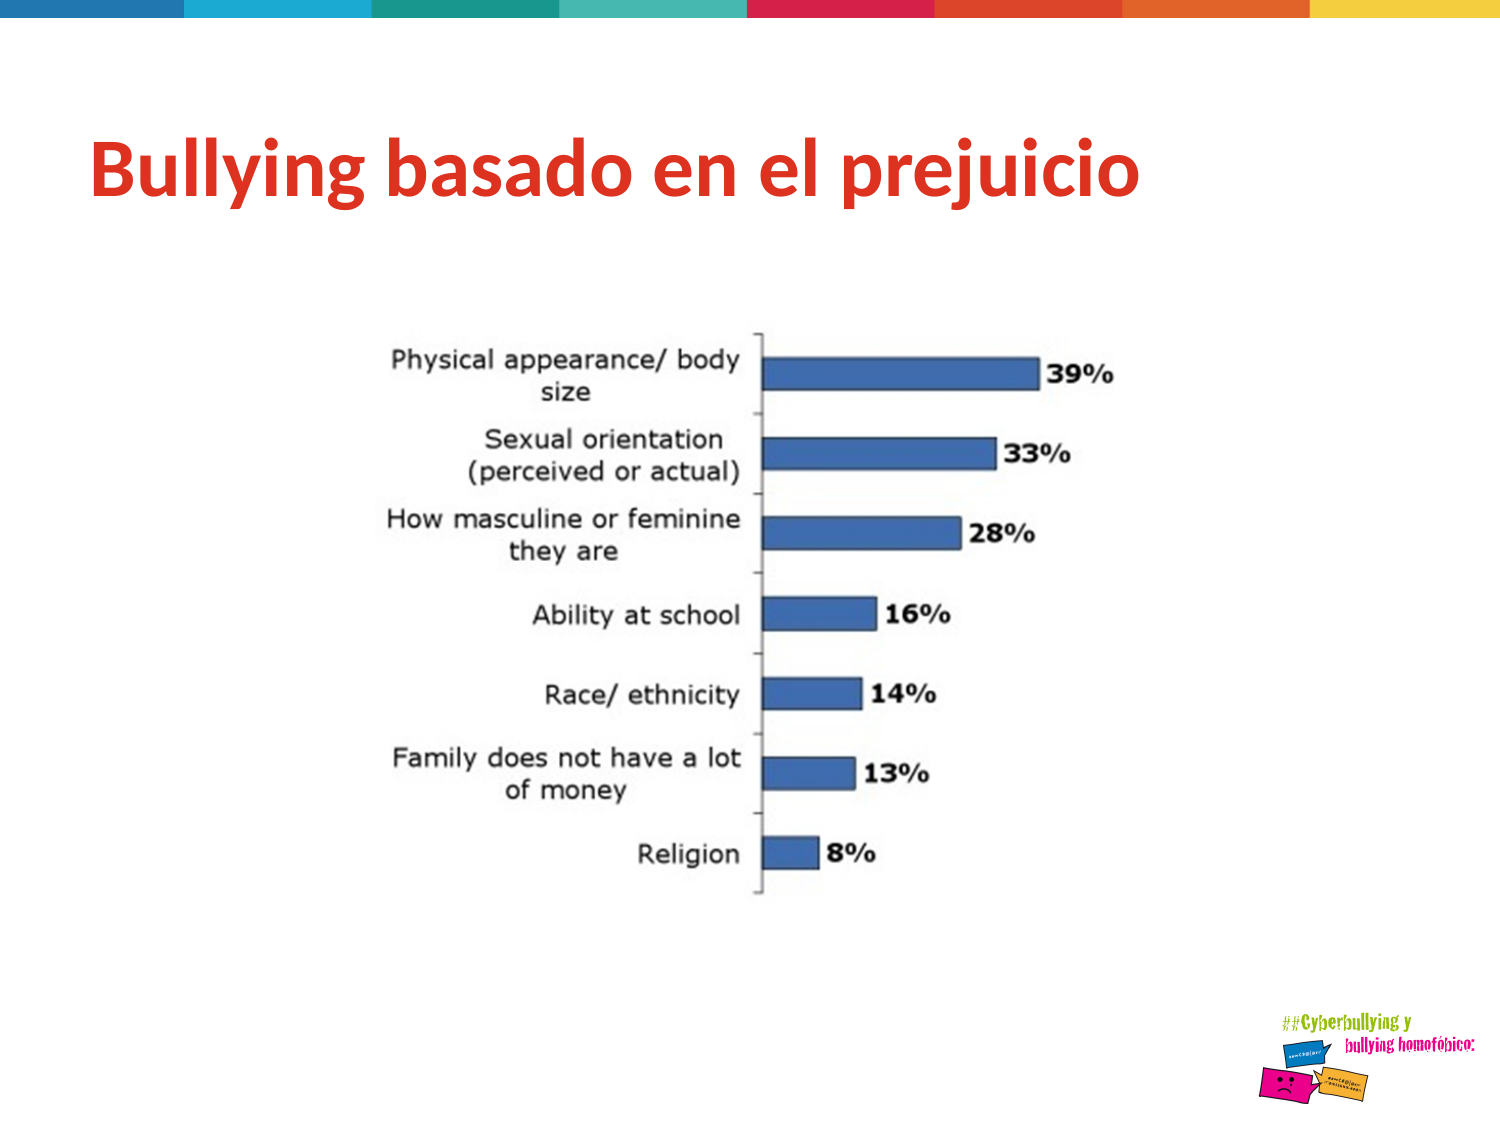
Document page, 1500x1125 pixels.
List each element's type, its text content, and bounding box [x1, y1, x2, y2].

picture [0, 0, 1500, 50]
title Bullying basado en el prejuicio [75, 105, 1425, 240]
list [328, 312, 1173, 920]
picture [1243, 988, 1496, 1121]
